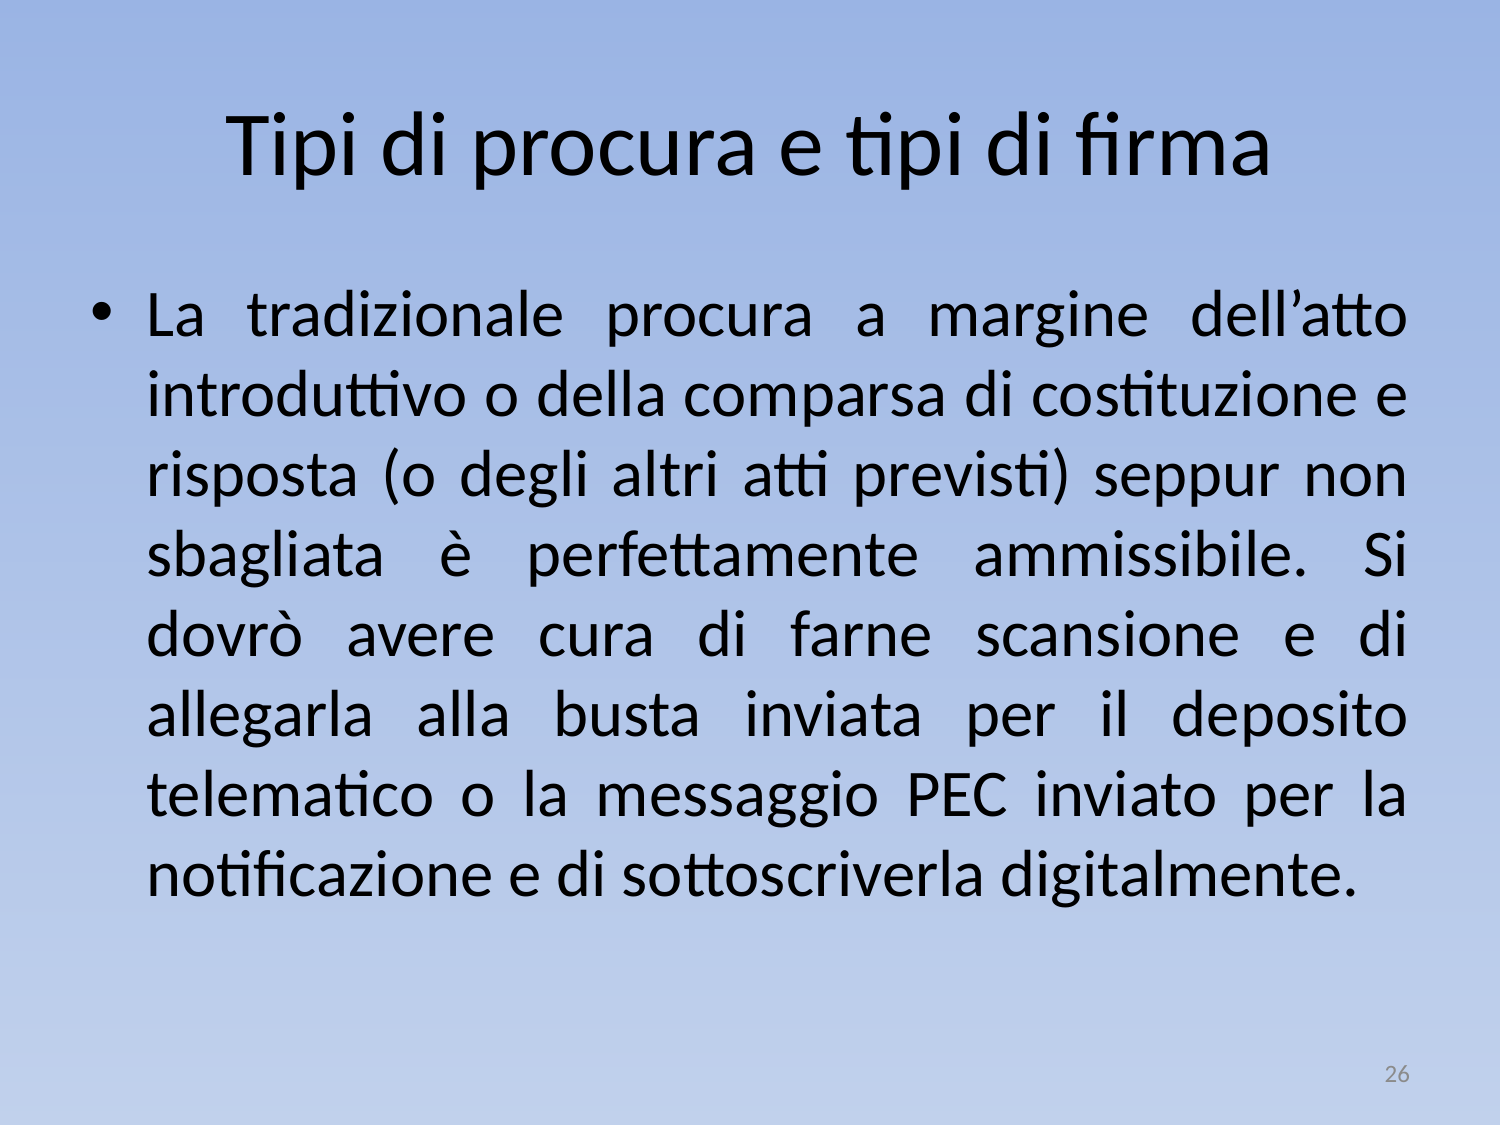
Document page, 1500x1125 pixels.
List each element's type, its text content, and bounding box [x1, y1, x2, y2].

list La tradizionale procura a margine dell’atto introduttivo o della comparsa di costituzione e risposta (o degli altri atti previsti) seppur non sbagliata è perfettamente ammissibile. Si dovrò avere cura di farne scansione e di allegarla alla busta inviata per il deposito telematico o la messaggio PEC inviato per la notificazione e di sottoscriverla digitalmente. [74, 262, 1426, 1006]
slide_number 26 [1074, 1042, 1425, 1103]
title Tipi di procura e tipi di firma [74, 44, 1426, 233]
